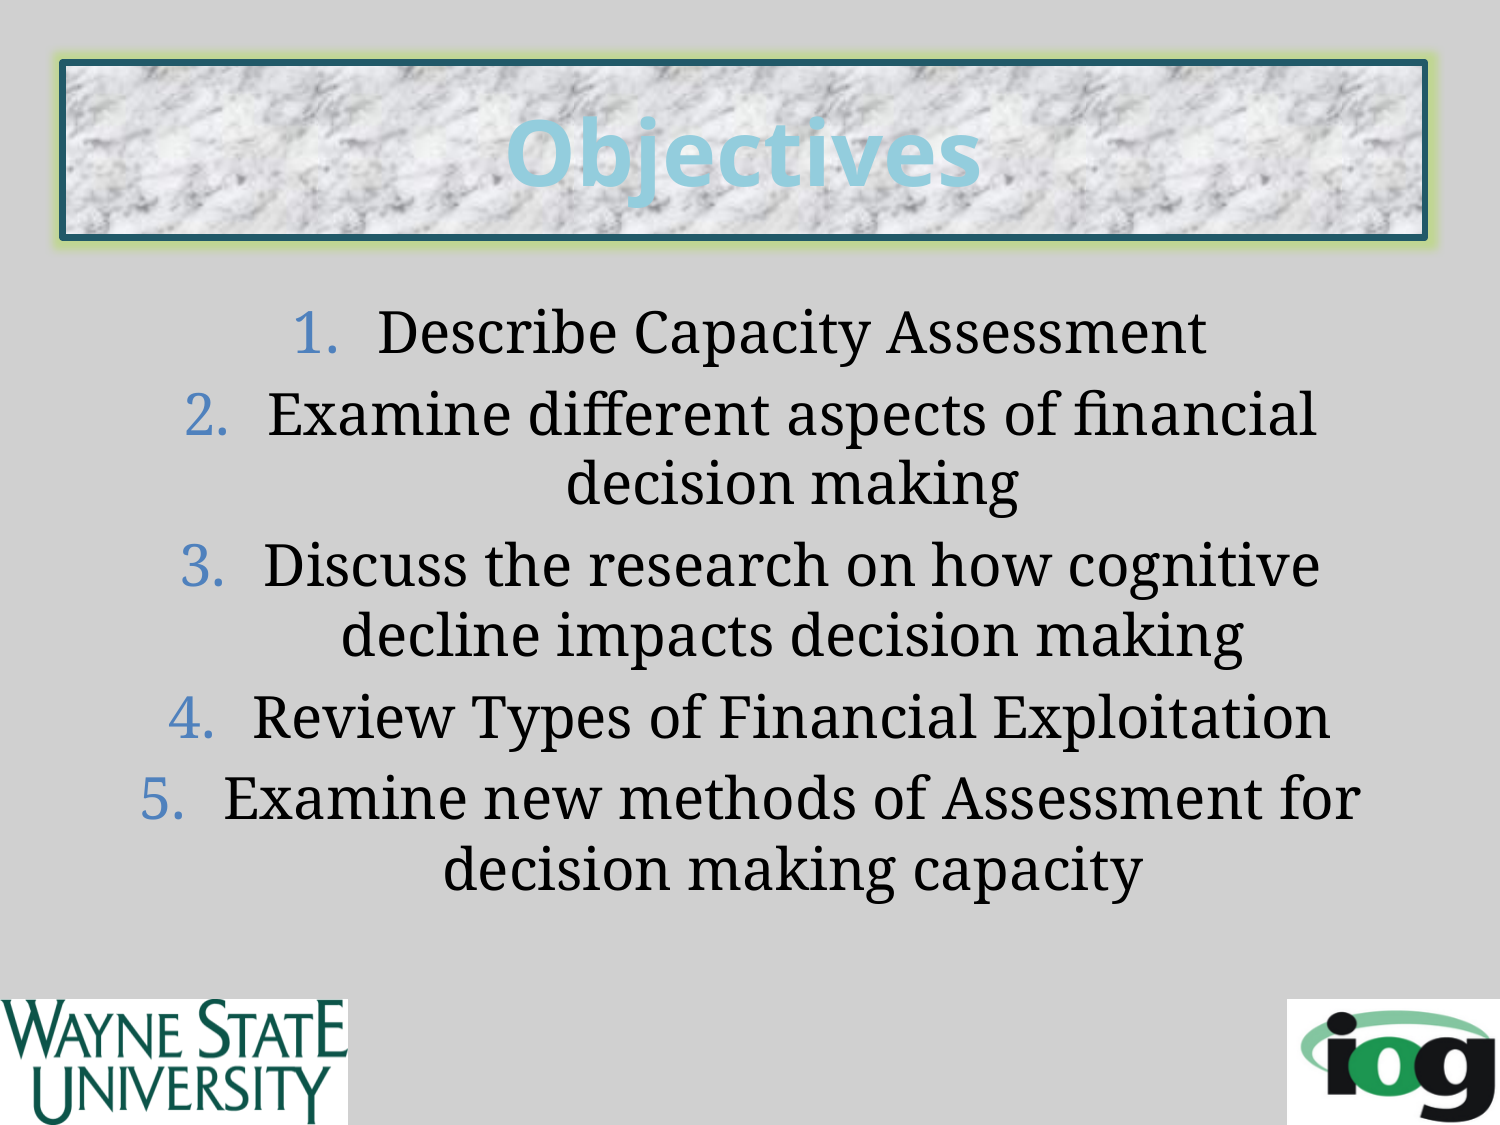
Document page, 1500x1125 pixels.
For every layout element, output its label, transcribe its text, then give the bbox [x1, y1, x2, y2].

picture [1287, 999, 1500, 1125]
picture [0, 999, 348, 1125]
text_box Objectives [62, 62, 1425, 238]
list Describe Capacity Assessment Examine different aspects of financial decision making Discuss the research on how cognitive decline impacts decision making Review Types of Financial Exploitation Examine new methods of Assessment for decision making capacity [103, 287, 1398, 751]
